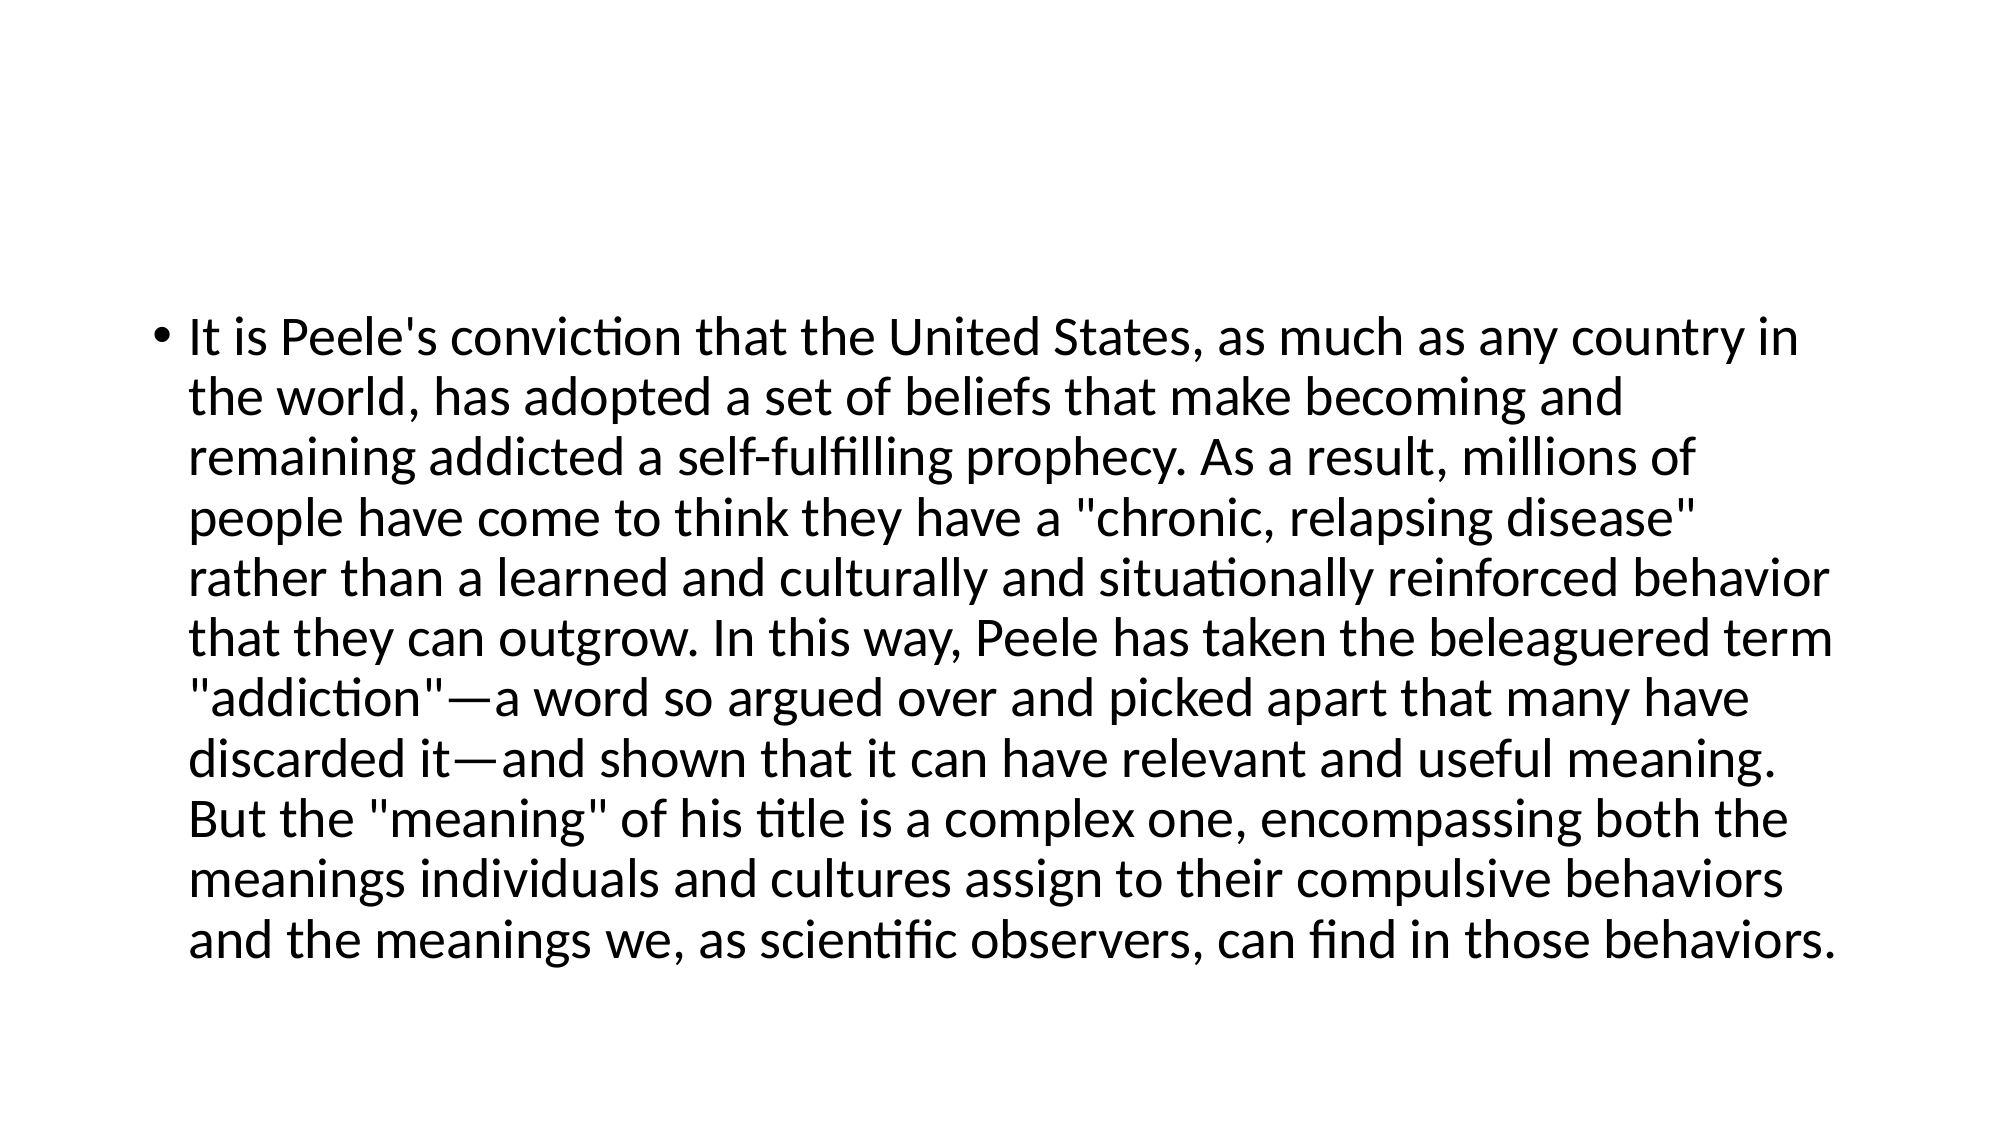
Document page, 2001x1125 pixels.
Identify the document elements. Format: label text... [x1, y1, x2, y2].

list It is Peele's conviction that the United States, as much as any country in the world, has adopted a set of beliefs that make becoming and remaining addicted a self-fulfilling prophecy. As a result, millions of people have come to think they have a "chronic, relapsing disease" rather than a learned and culturally and situationally reinforced behavior that they can outgrow. In this way, Peele has taken the beleaguered term "addiction"—a word so argued over and picked apart that many have discarded it—and shown that it can have relevant and useful meaning. But the "meaning" of his title is a complex one, encompassing both the meanings individuals and cultures assign to their compulsive behaviors and the meanings we, as scientific observers, can find in those behaviors. [137, 299, 1863, 1014]
